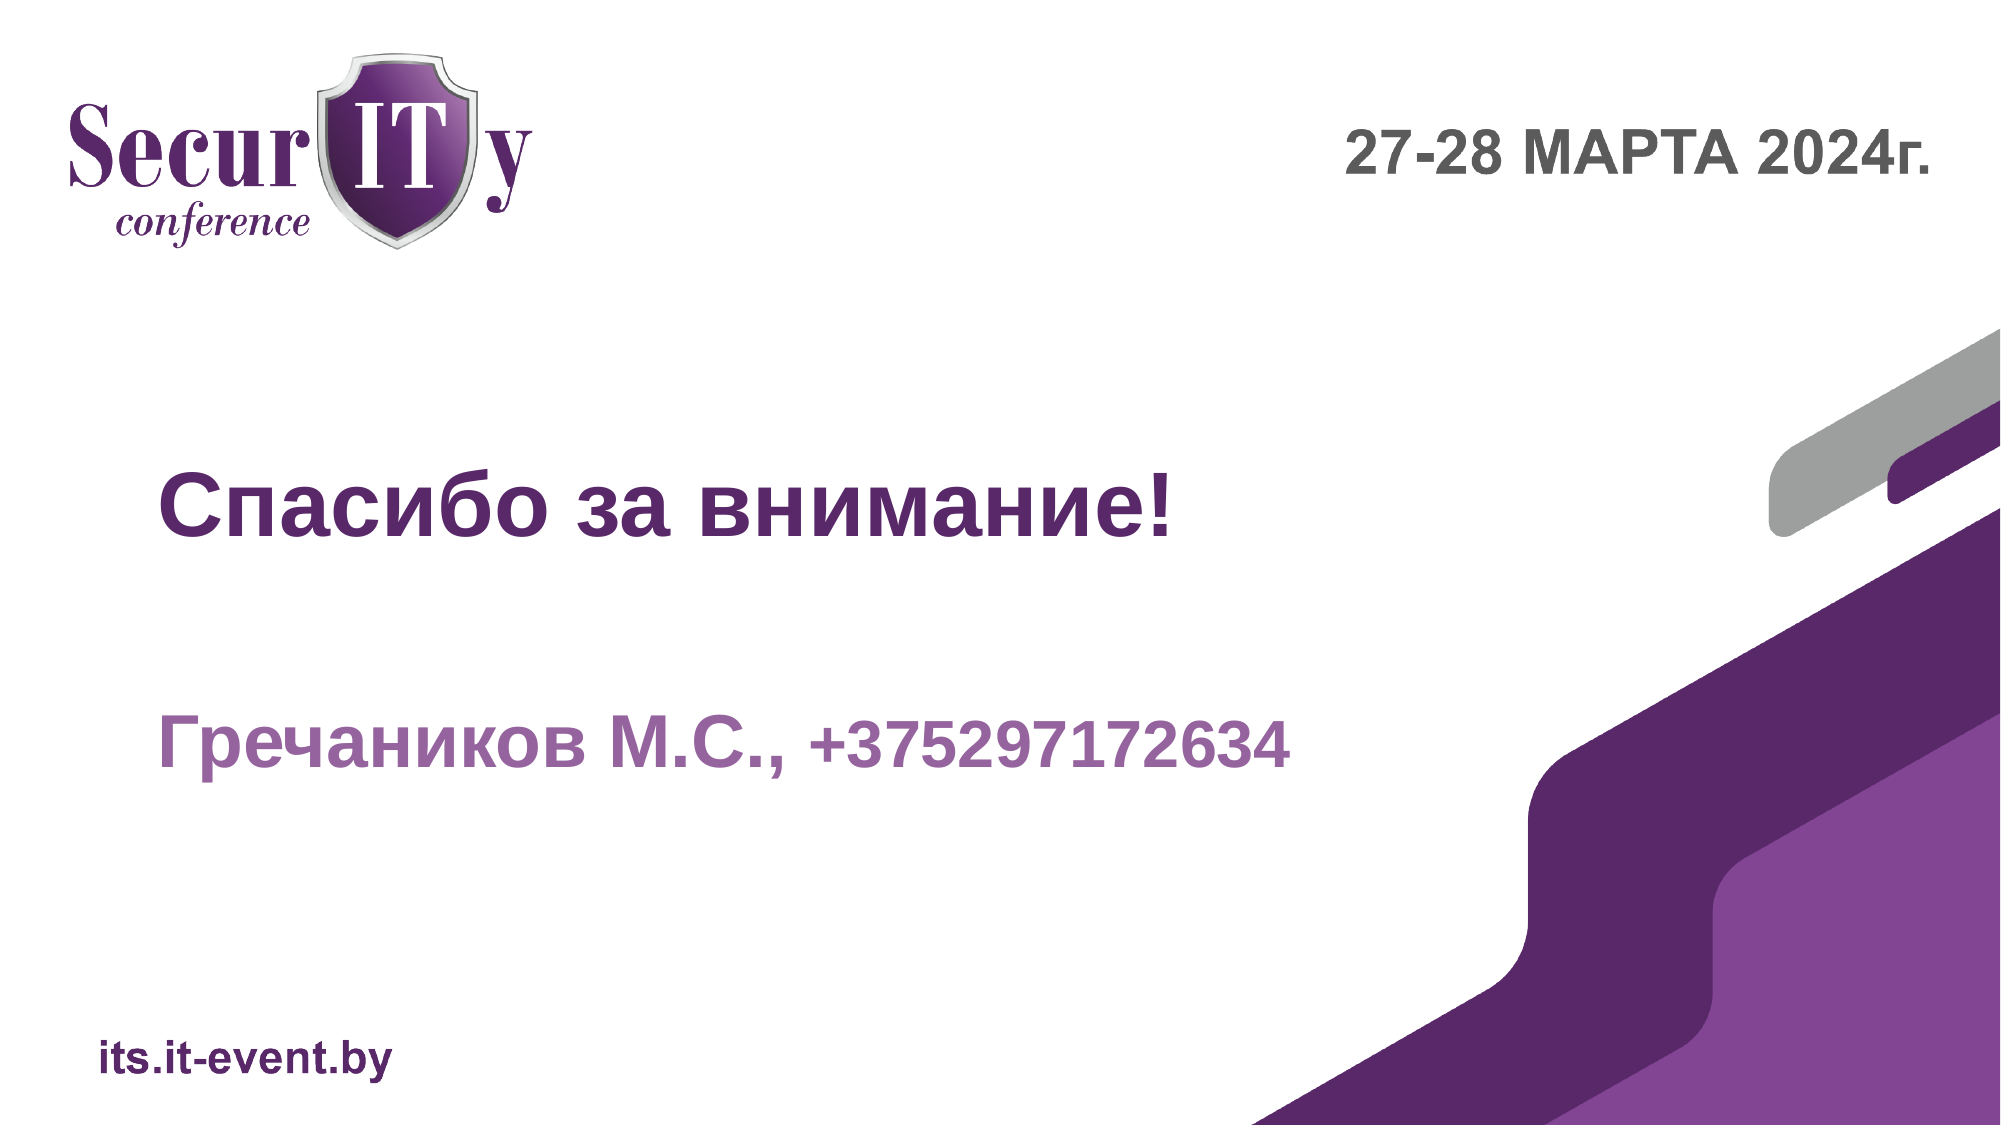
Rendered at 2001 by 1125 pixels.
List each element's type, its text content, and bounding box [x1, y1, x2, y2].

picture [0, 0, 2001, 1125]
text_box Гречаников М.С., +375297172634 [142, 685, 1383, 805]
text_box Спасибо за внимание! [142, 437, 1268, 584]
